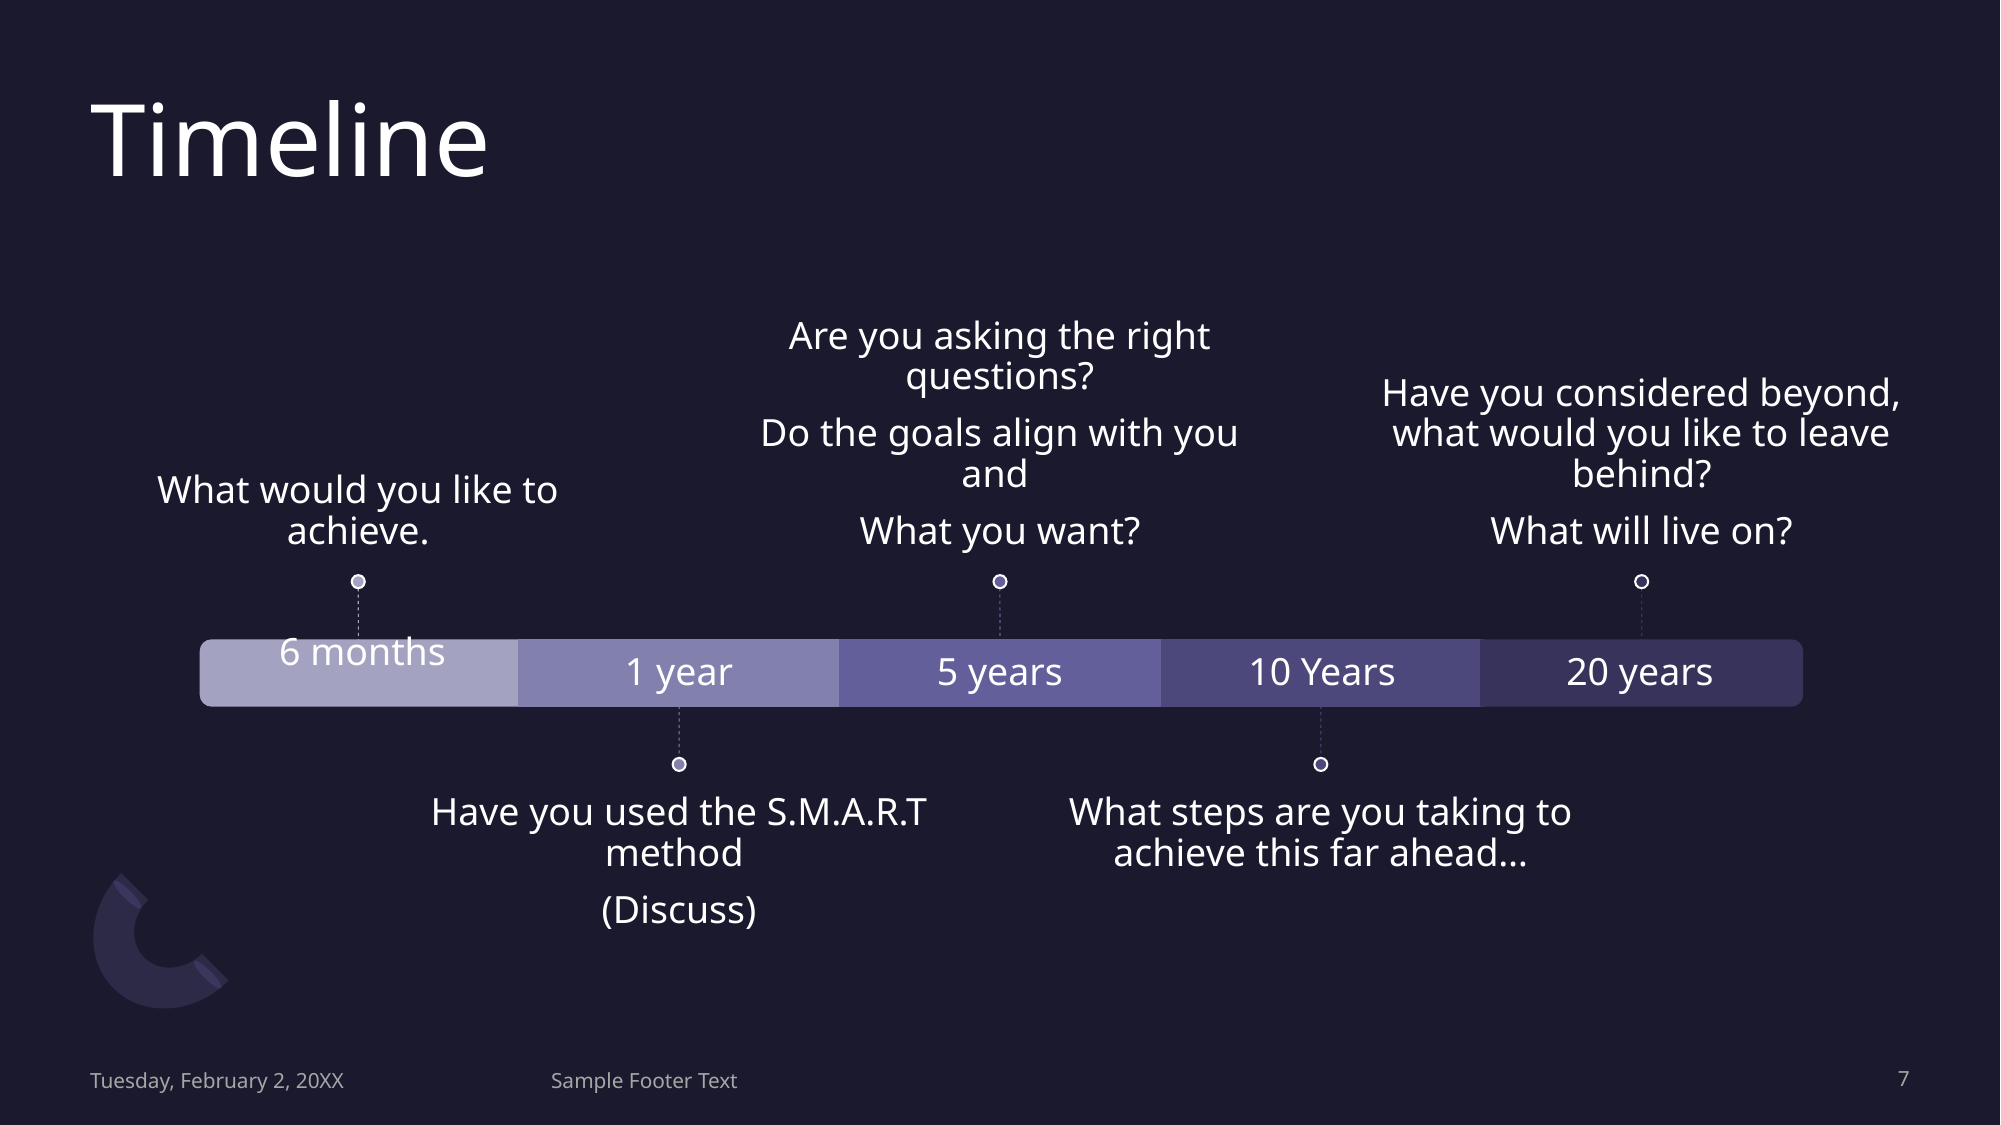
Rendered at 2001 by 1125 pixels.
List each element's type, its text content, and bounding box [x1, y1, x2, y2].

text_box Sample Footer Text [550, 1067, 1598, 1093]
title Timeline [90, 90, 1910, 309]
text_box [90, 346, 1909, 1000]
text_box Tuesday, February 2, 20XX [90, 1067, 522, 1093]
text_box 7 [1632, 1067, 1910, 1093]
